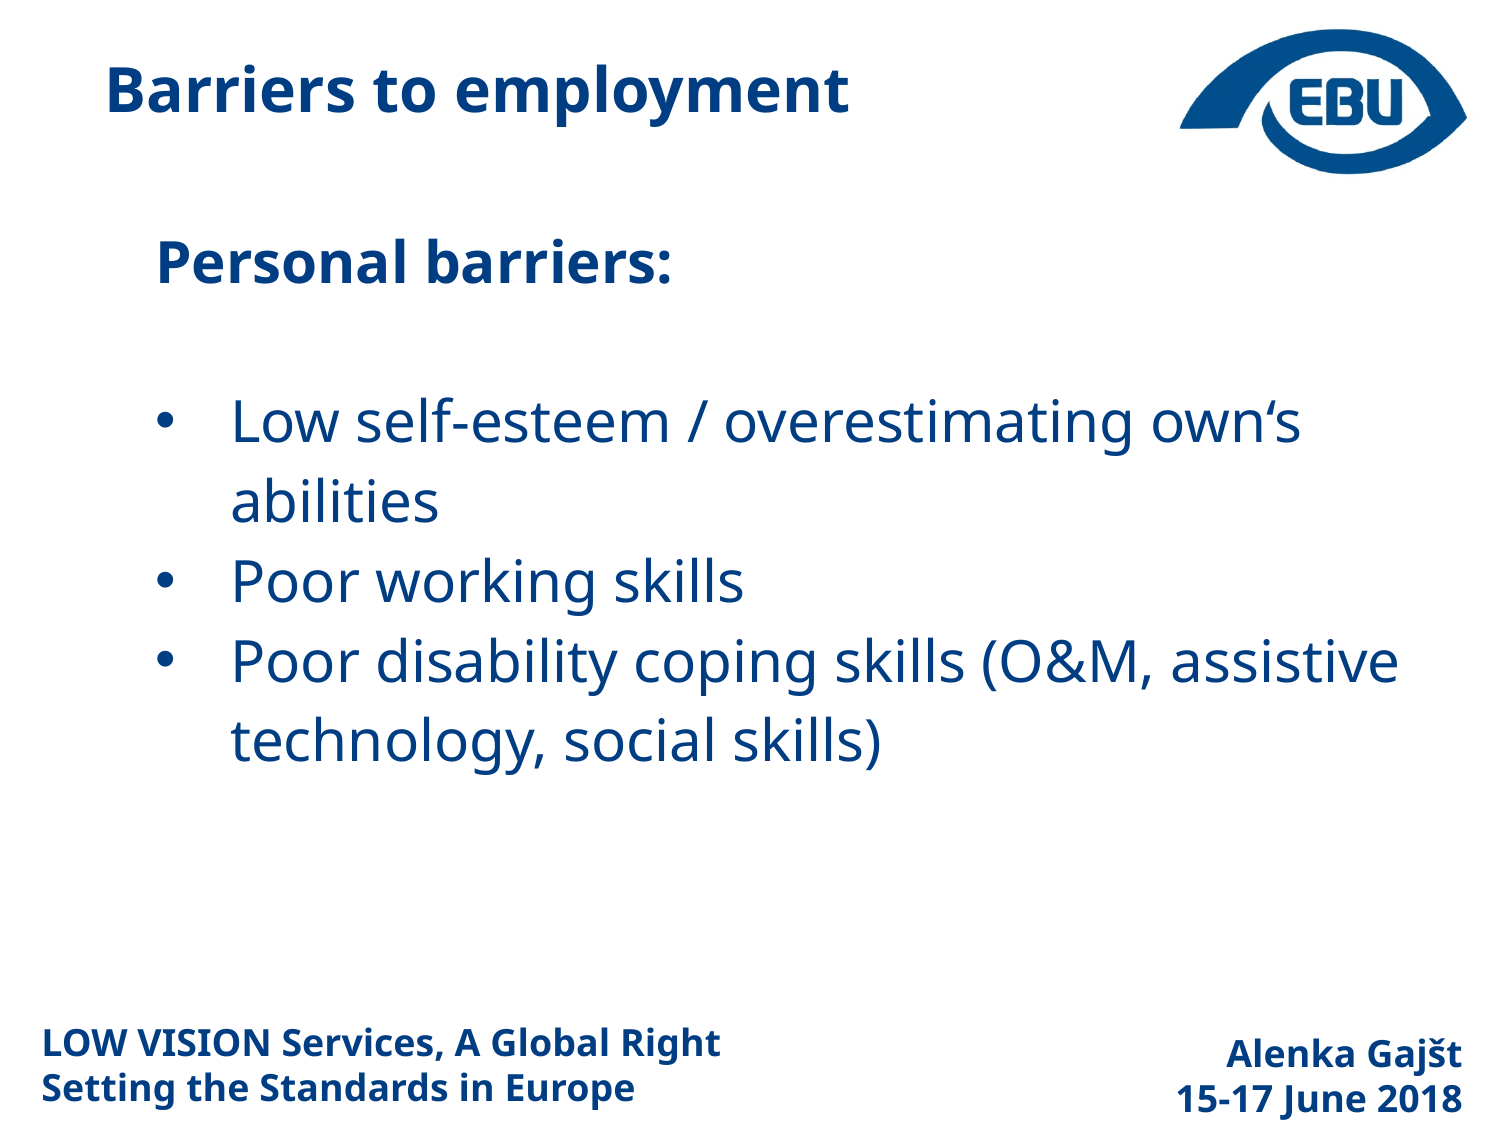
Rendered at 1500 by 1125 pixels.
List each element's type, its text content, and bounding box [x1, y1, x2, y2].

picture [1159, 18, 1483, 191]
text_box Personal barriers: Low self-esteem / overestimating own‘s abilities Poor working skills Poor disability coping skills (O&M, assistive technology, social skills) [140, 208, 1417, 921]
text_box Barriers to employment [29, 42, 927, 133]
